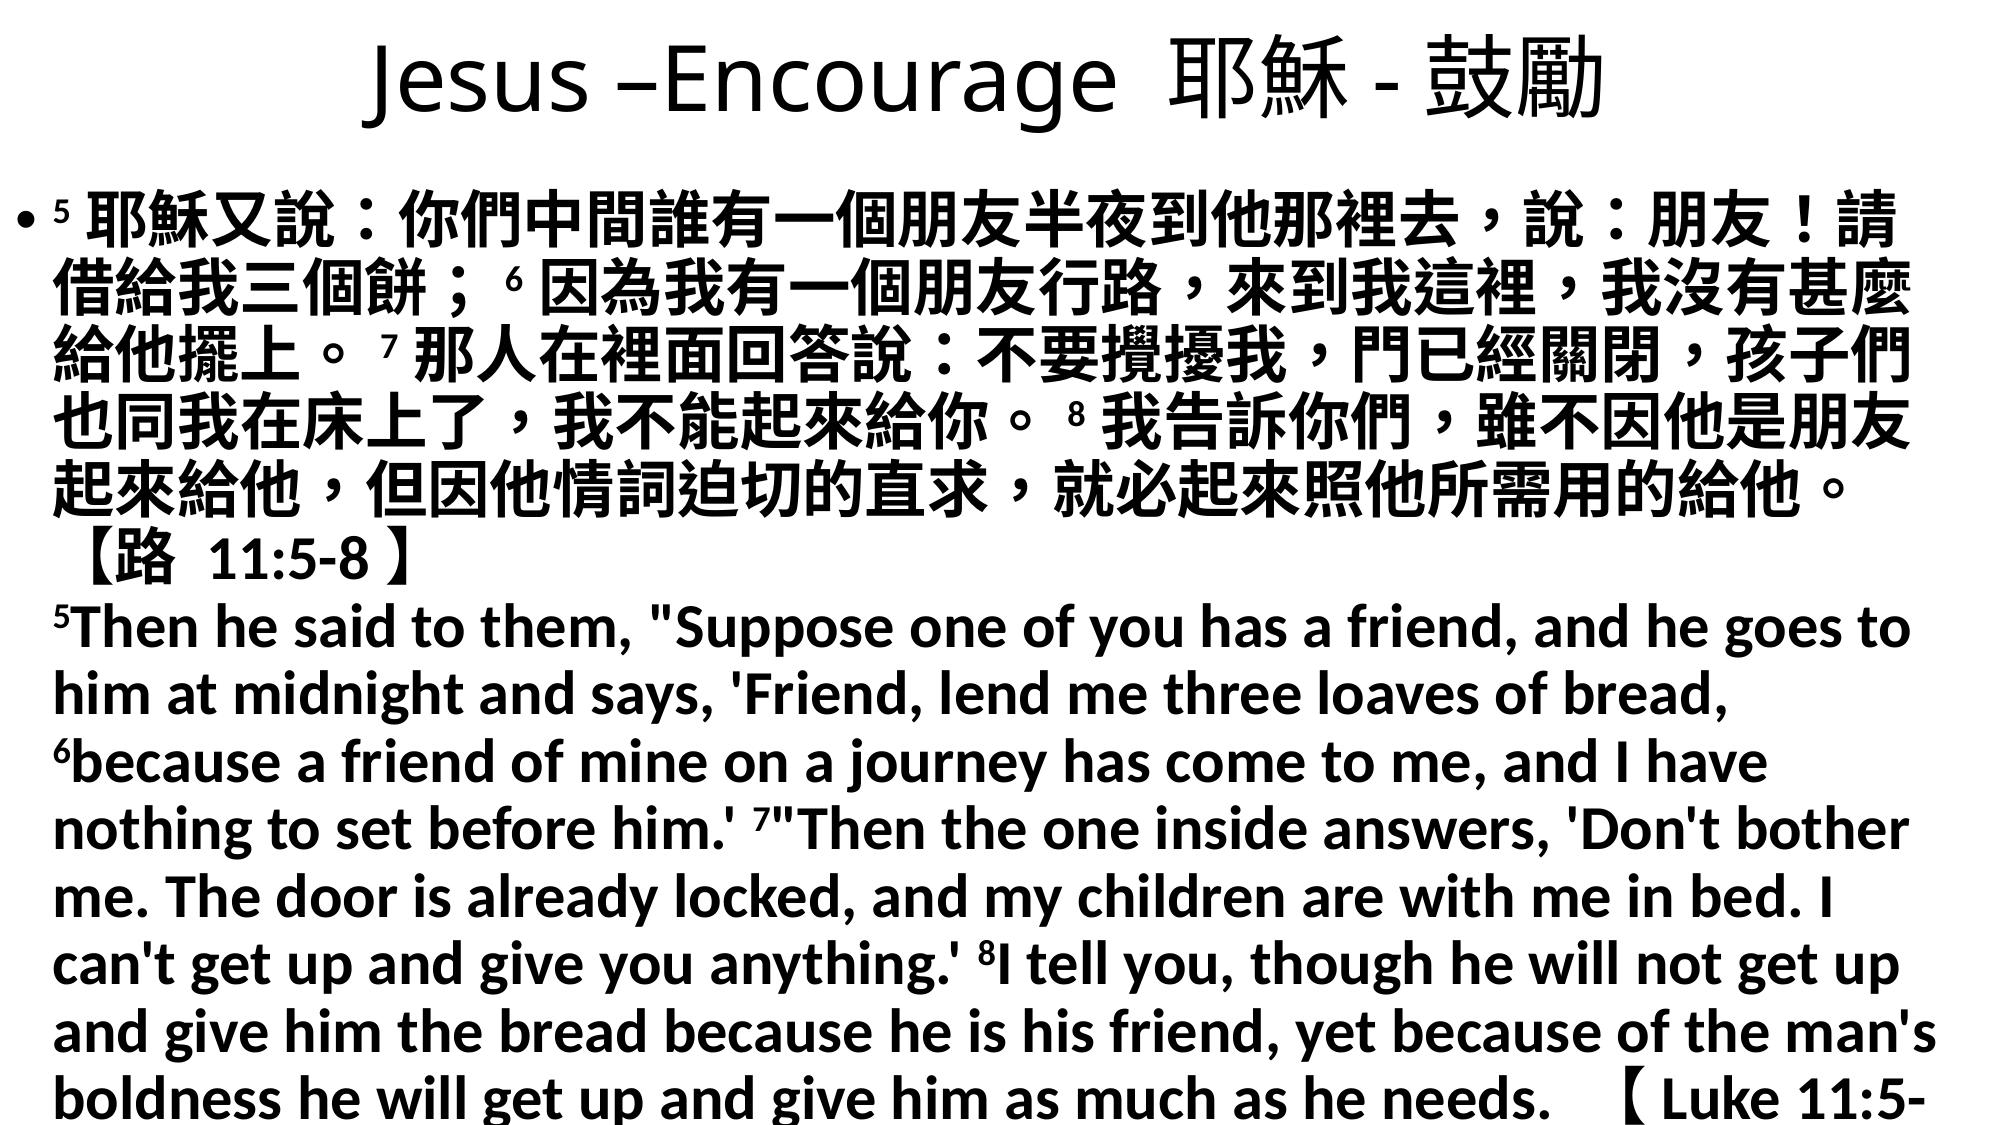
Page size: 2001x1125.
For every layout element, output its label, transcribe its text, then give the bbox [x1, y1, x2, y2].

title Jesus –Encourage 耶穌-鼓勵 [126, 15, 1852, 149]
list 5耶穌又說：你們中間誰有一個朋友半夜到他那裡去，說：朋友！請借給我三個餅；6因為我有一個朋友行路，來到我這裡，我沒有甚麼給他擺上。7那人在裡面回答說：不要攪擾我，門已經關閉，孩子們也同我在床上了，我不能起來給你。8我告訴你們，雖不因他是朋友起來給他，但因他情詞迫切的直求，就必起來照他所需用的給他。【路 11:5-8】 5Then he said to them, "Suppose one of you has a friend, and he goes to him at midnight and says, 'Friend, lend me three loaves of bread, 6because a friend of mine on a journey has come to me, and I have nothing to set before him.' 7"Then the one inside answers, 'Don't bother me. The door is already locked, and my children are with me in bed. I can't get up and give you anything.' 8I tell you, though he will not get up and give him the bread because he is his friend, yet because of the man's boldness he will get up and give him as much as he needs. 【Luke 11:5-8】 [0, 181, 1974, 1079]
